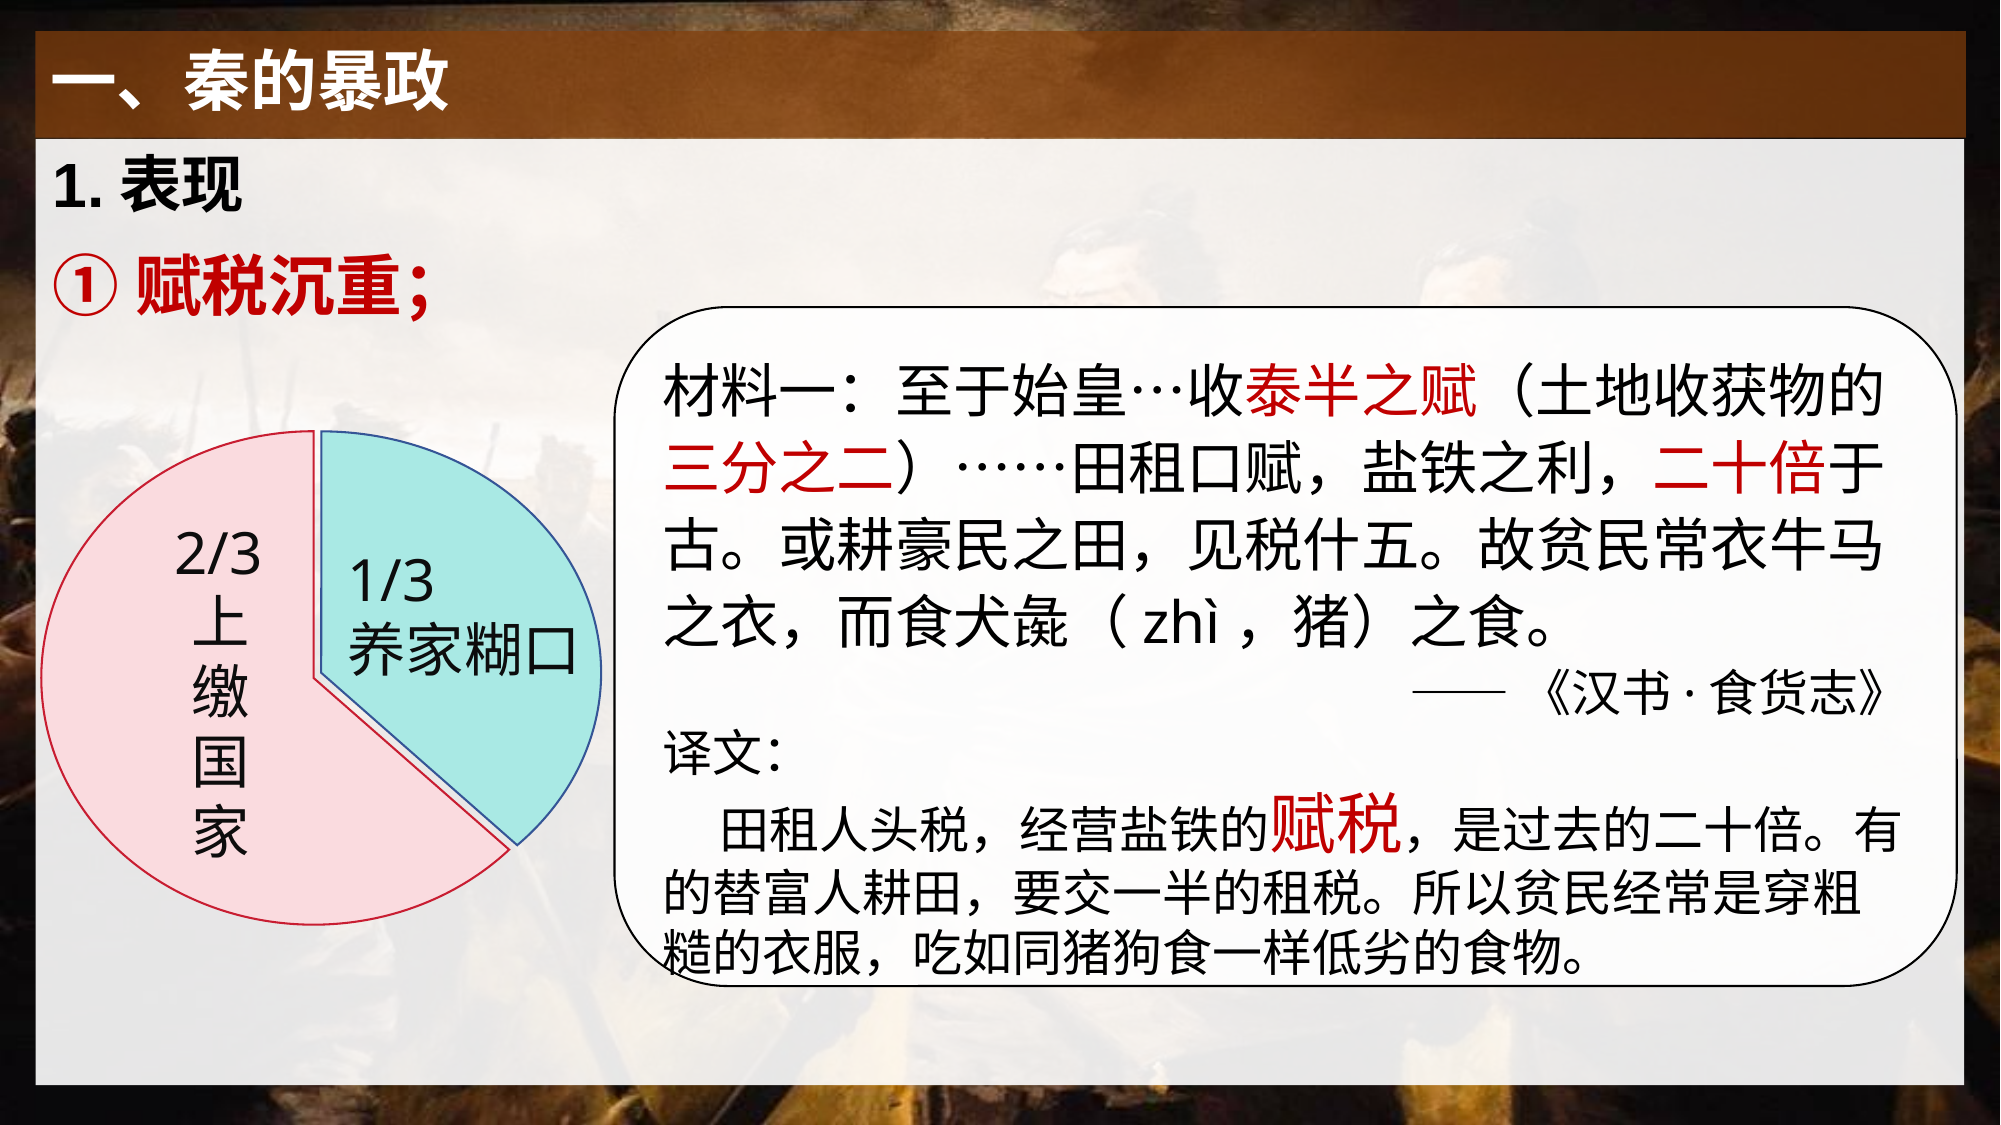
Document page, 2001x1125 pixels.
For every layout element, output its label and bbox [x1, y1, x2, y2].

text_box [40, 430, 604, 926]
picture [0, 0, 2000, 1125]
